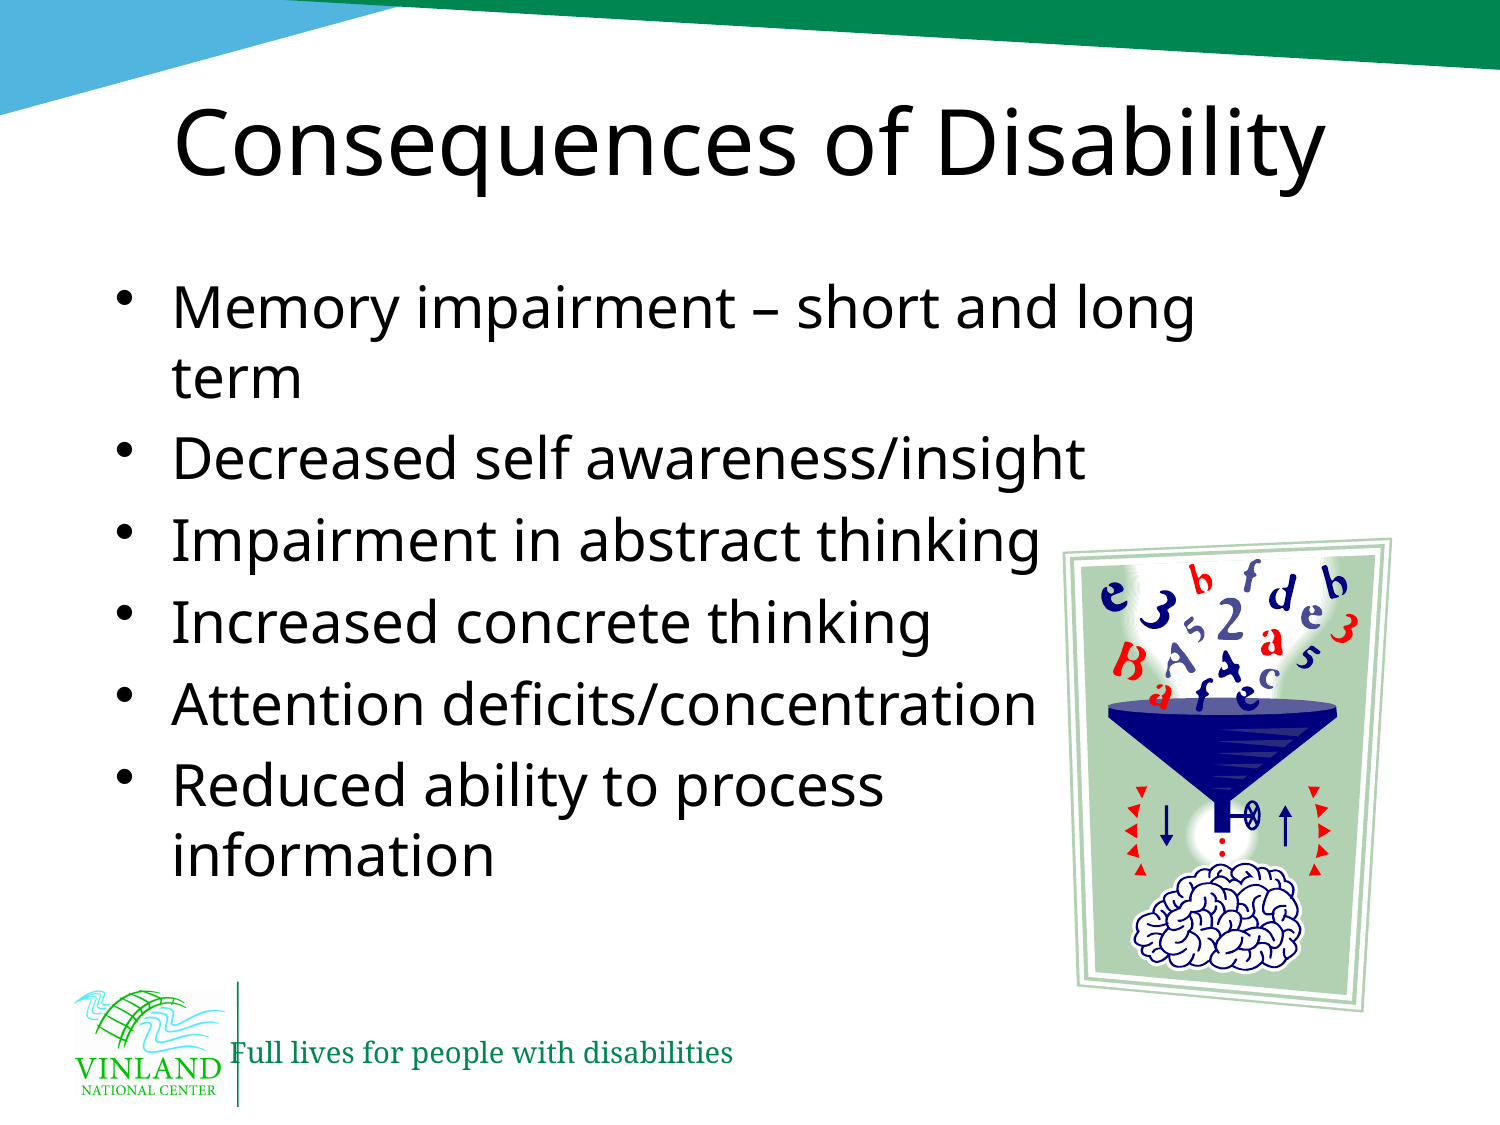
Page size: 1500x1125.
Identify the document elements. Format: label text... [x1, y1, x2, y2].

picture [1062, 537, 1393, 1013]
picture [74, 990, 225, 1095]
list Memory impairment – short and long term Decreased self awareness/insight Impairment in abstract thinking Increased concrete thinking Attention deficits/concentration Reduced ability to process information [99, 262, 1313, 963]
title Consequences of Disability [75, 45, 1425, 233]
